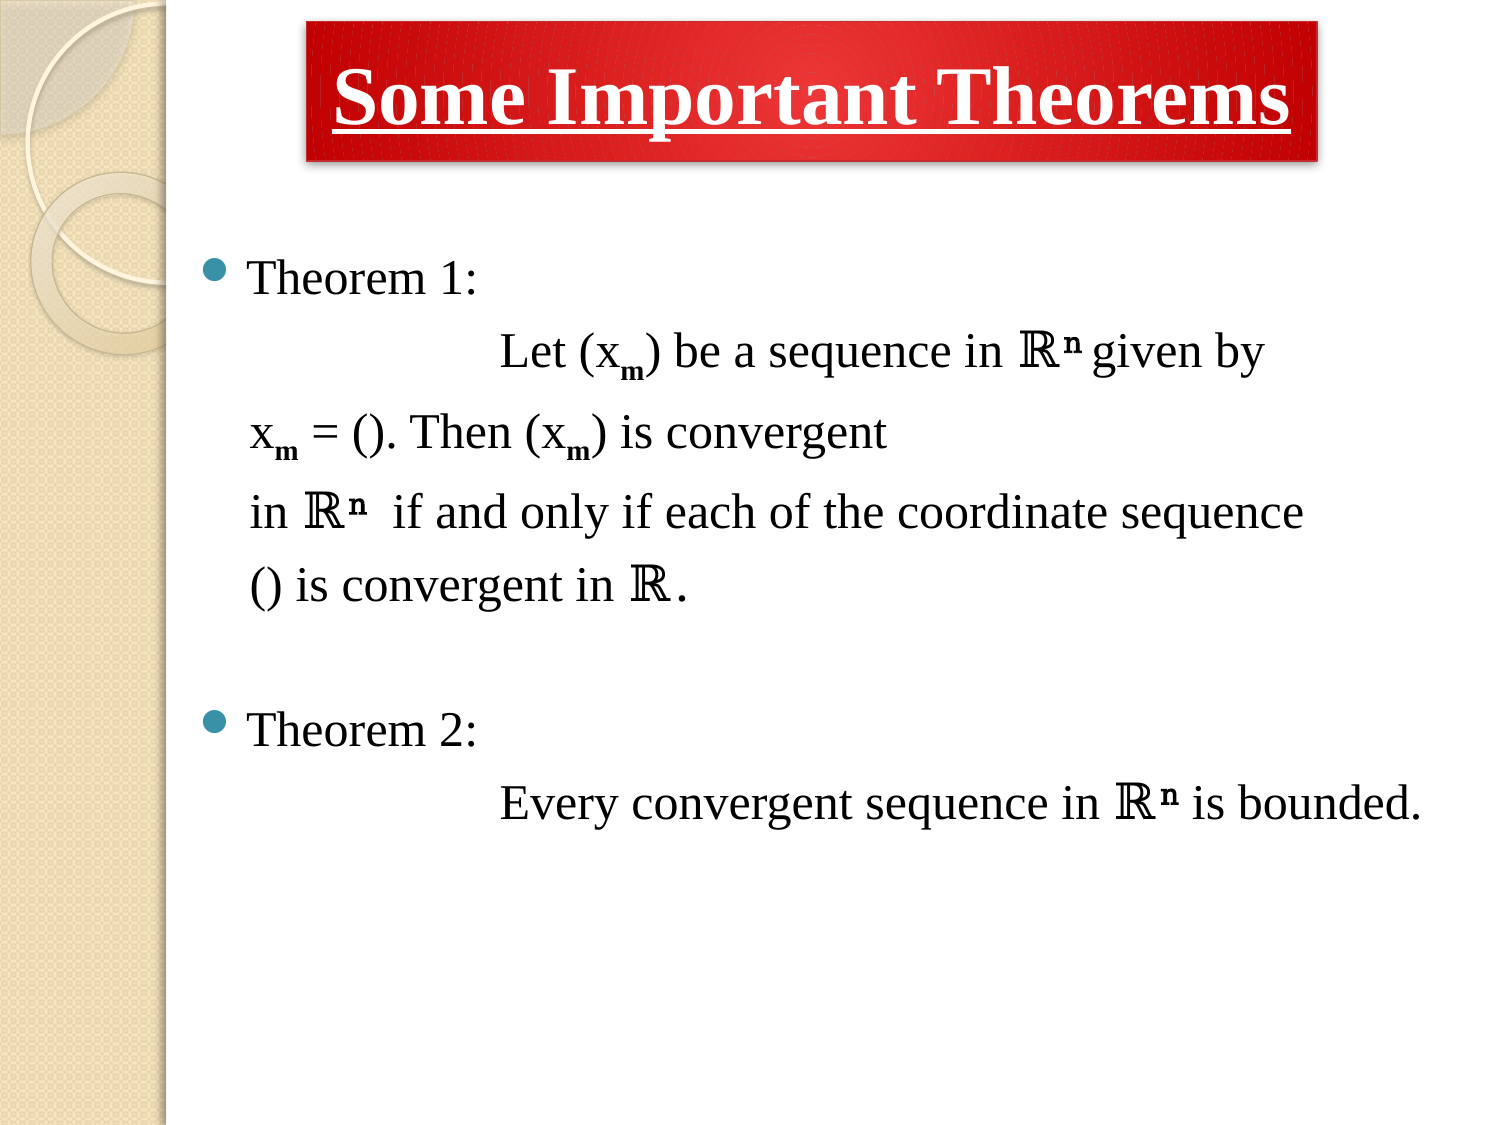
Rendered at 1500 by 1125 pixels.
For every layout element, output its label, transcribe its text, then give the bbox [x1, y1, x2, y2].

title Some Important Theorems [306, 21, 1318, 162]
